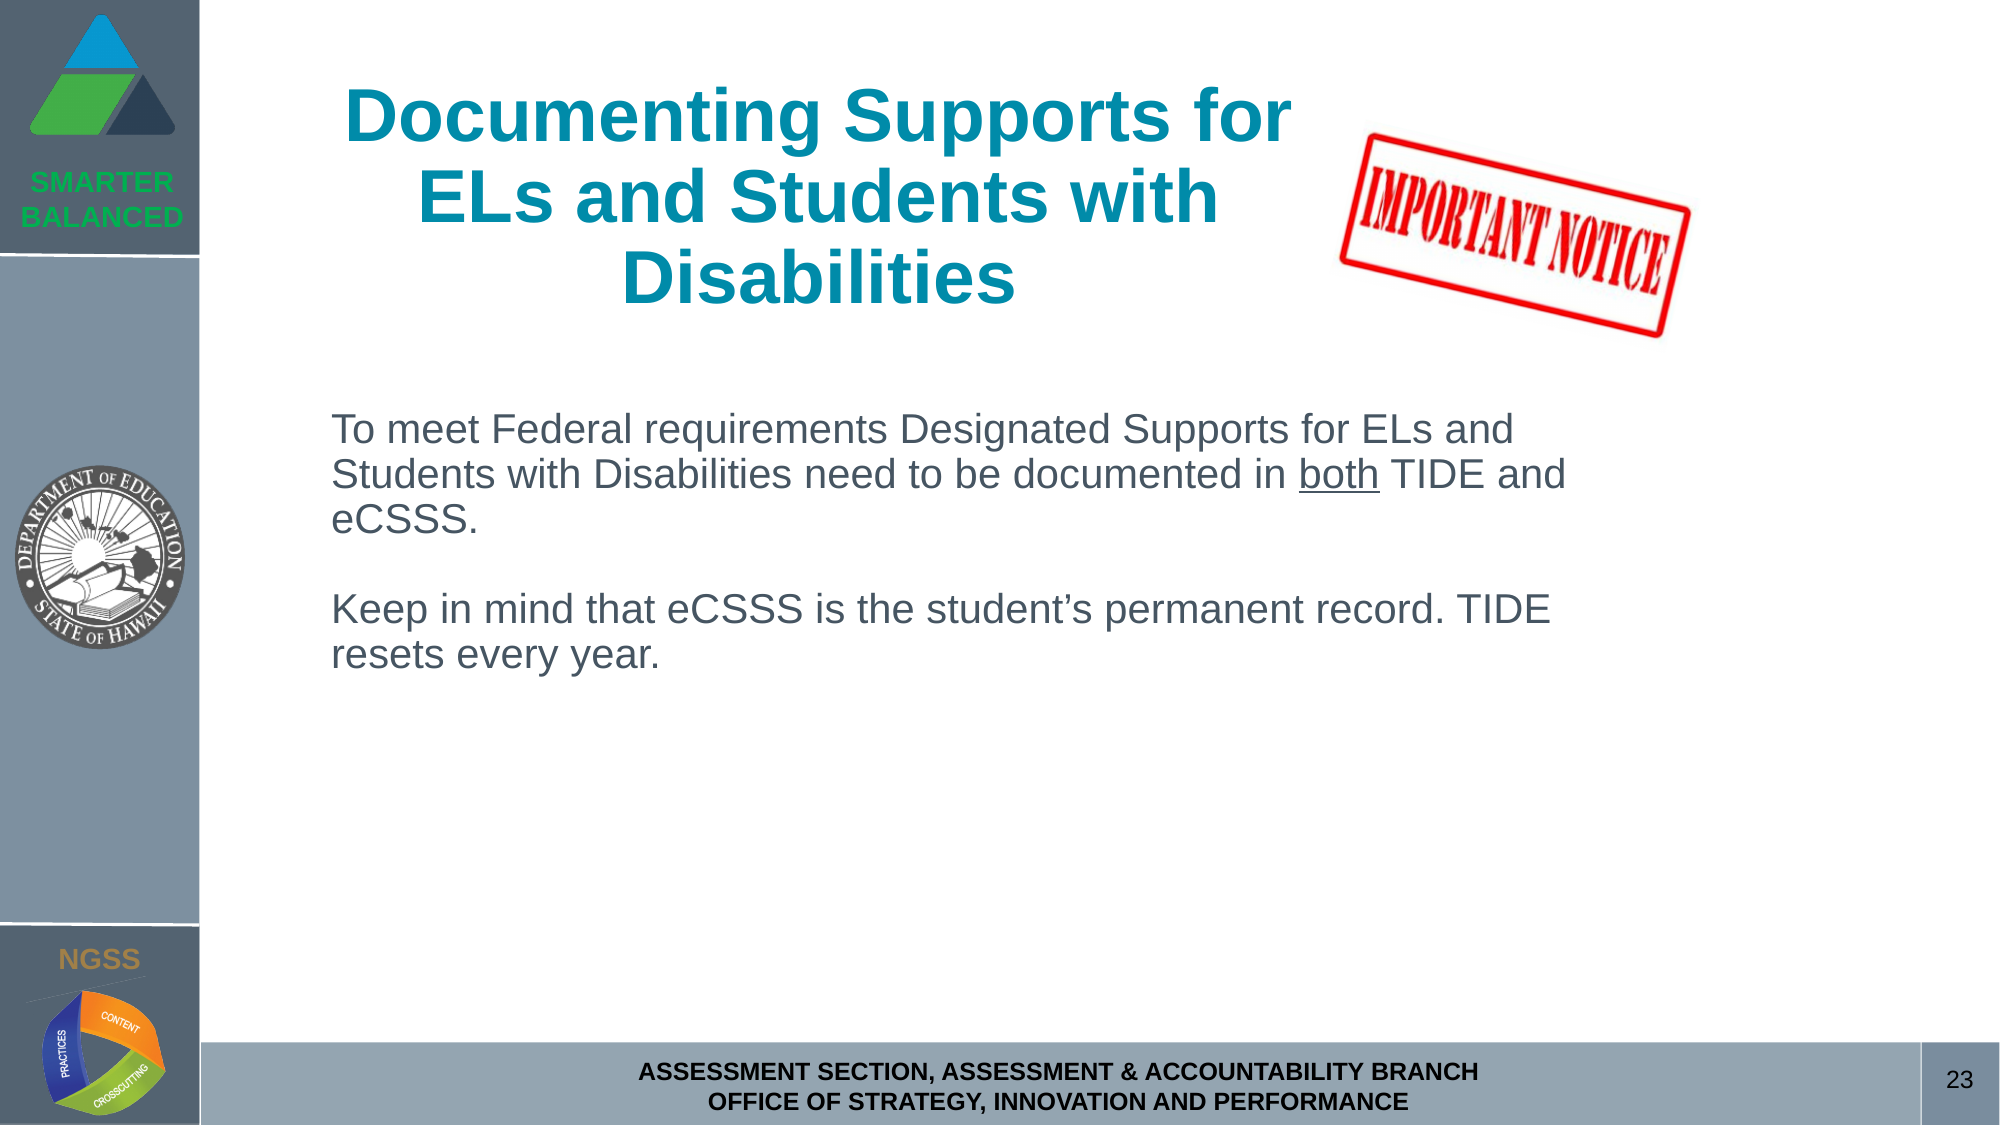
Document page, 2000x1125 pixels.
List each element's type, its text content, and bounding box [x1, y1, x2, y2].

picture [27, 977, 172, 1125]
picture [28, 12, 177, 137]
picture [14, 464, 186, 650]
picture [1330, 120, 1700, 352]
list To meet Federal requirements Designated Supports for ELs and Students with Disabilities need to be documented in both TIDE and eCSSS. Keep in mind that eCSSS is the student’s permanent record. TIDE resets every year. [316, 392, 1667, 841]
title Documenting Supports for ELs and Students with Disabilities [269, 31, 1369, 335]
